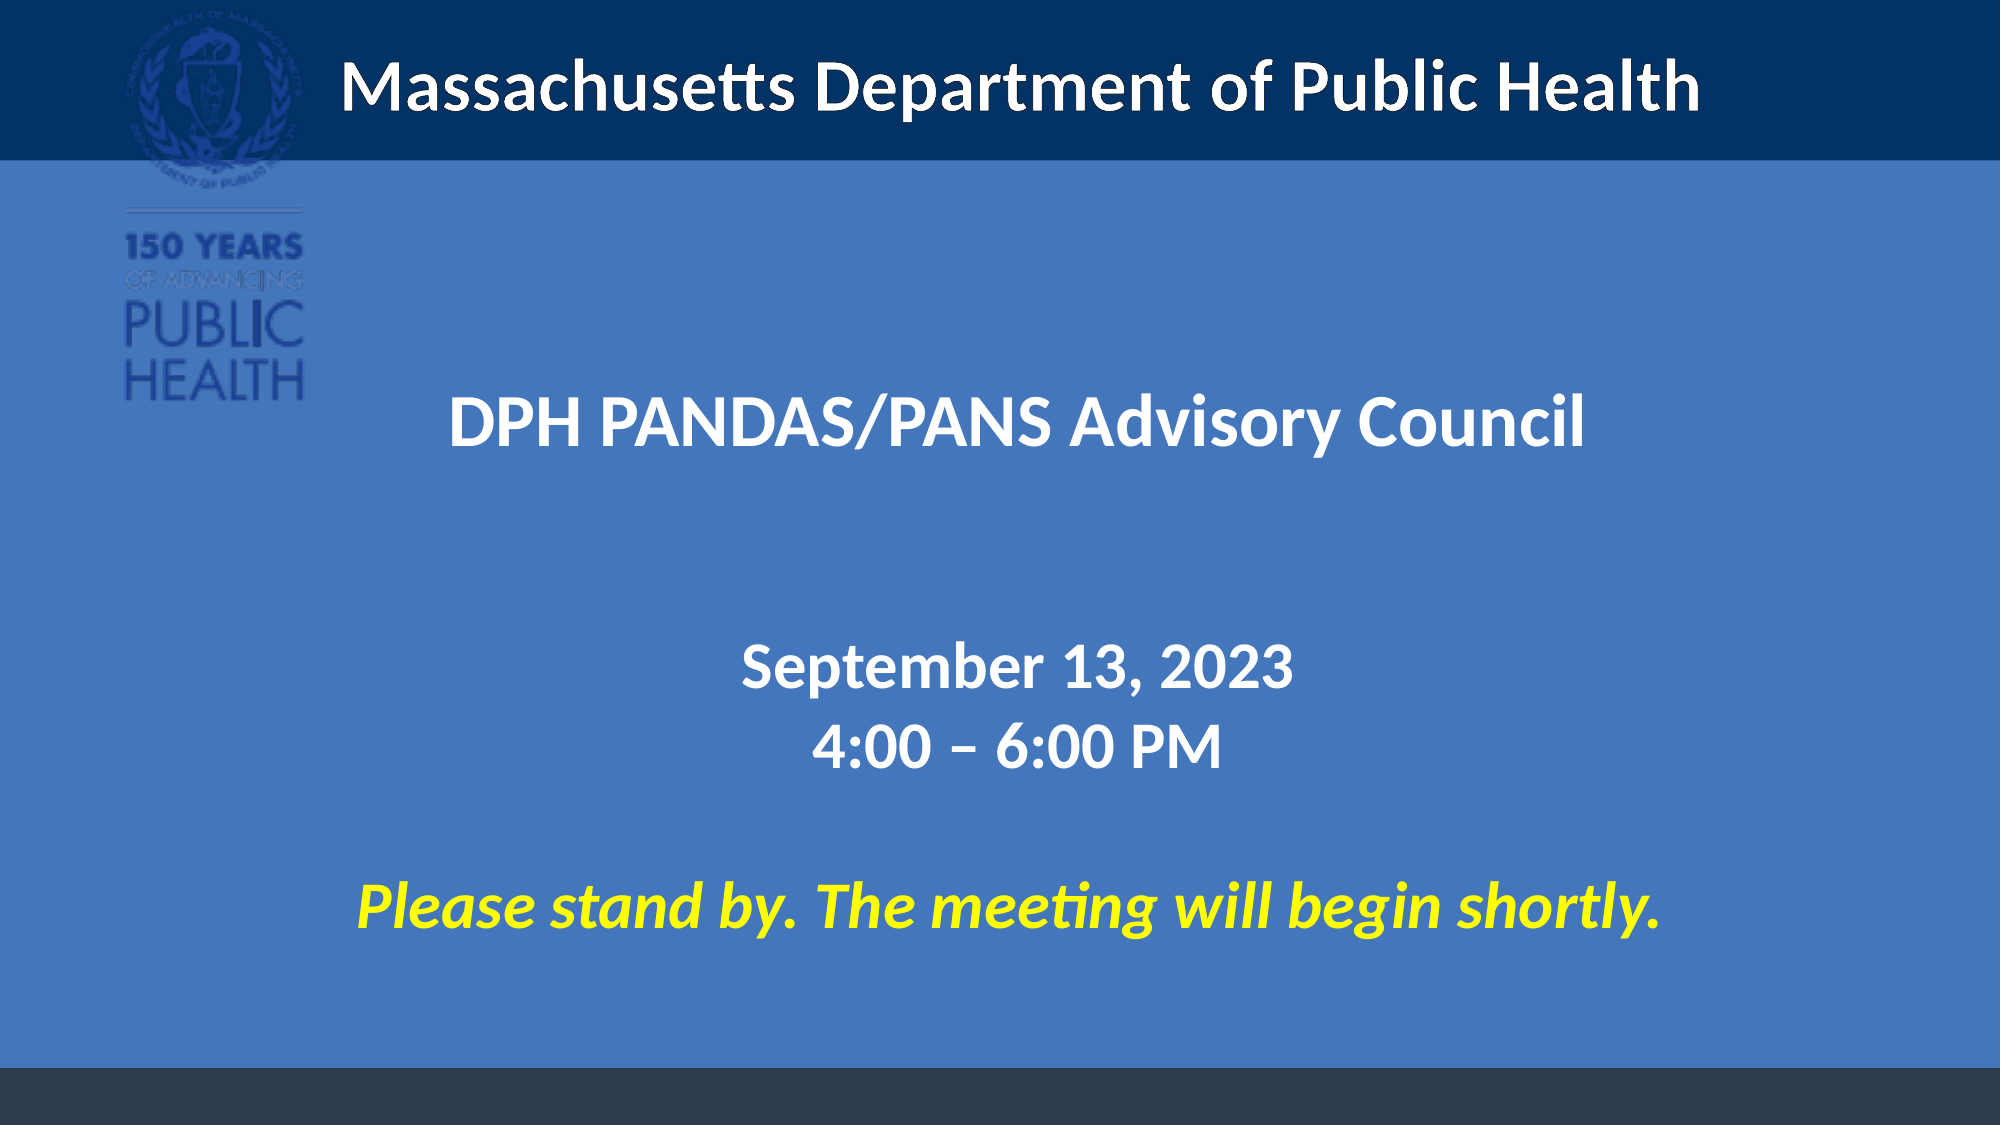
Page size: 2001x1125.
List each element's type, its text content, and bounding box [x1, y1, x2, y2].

text_box [98, 652, 1385, 1069]
title DPH PANDAS/PANS Advisory Council September 13, 2023 4:00 – 6:00 PM Please stand by. The meeting will begin shortly. [331, 359, 1705, 954]
